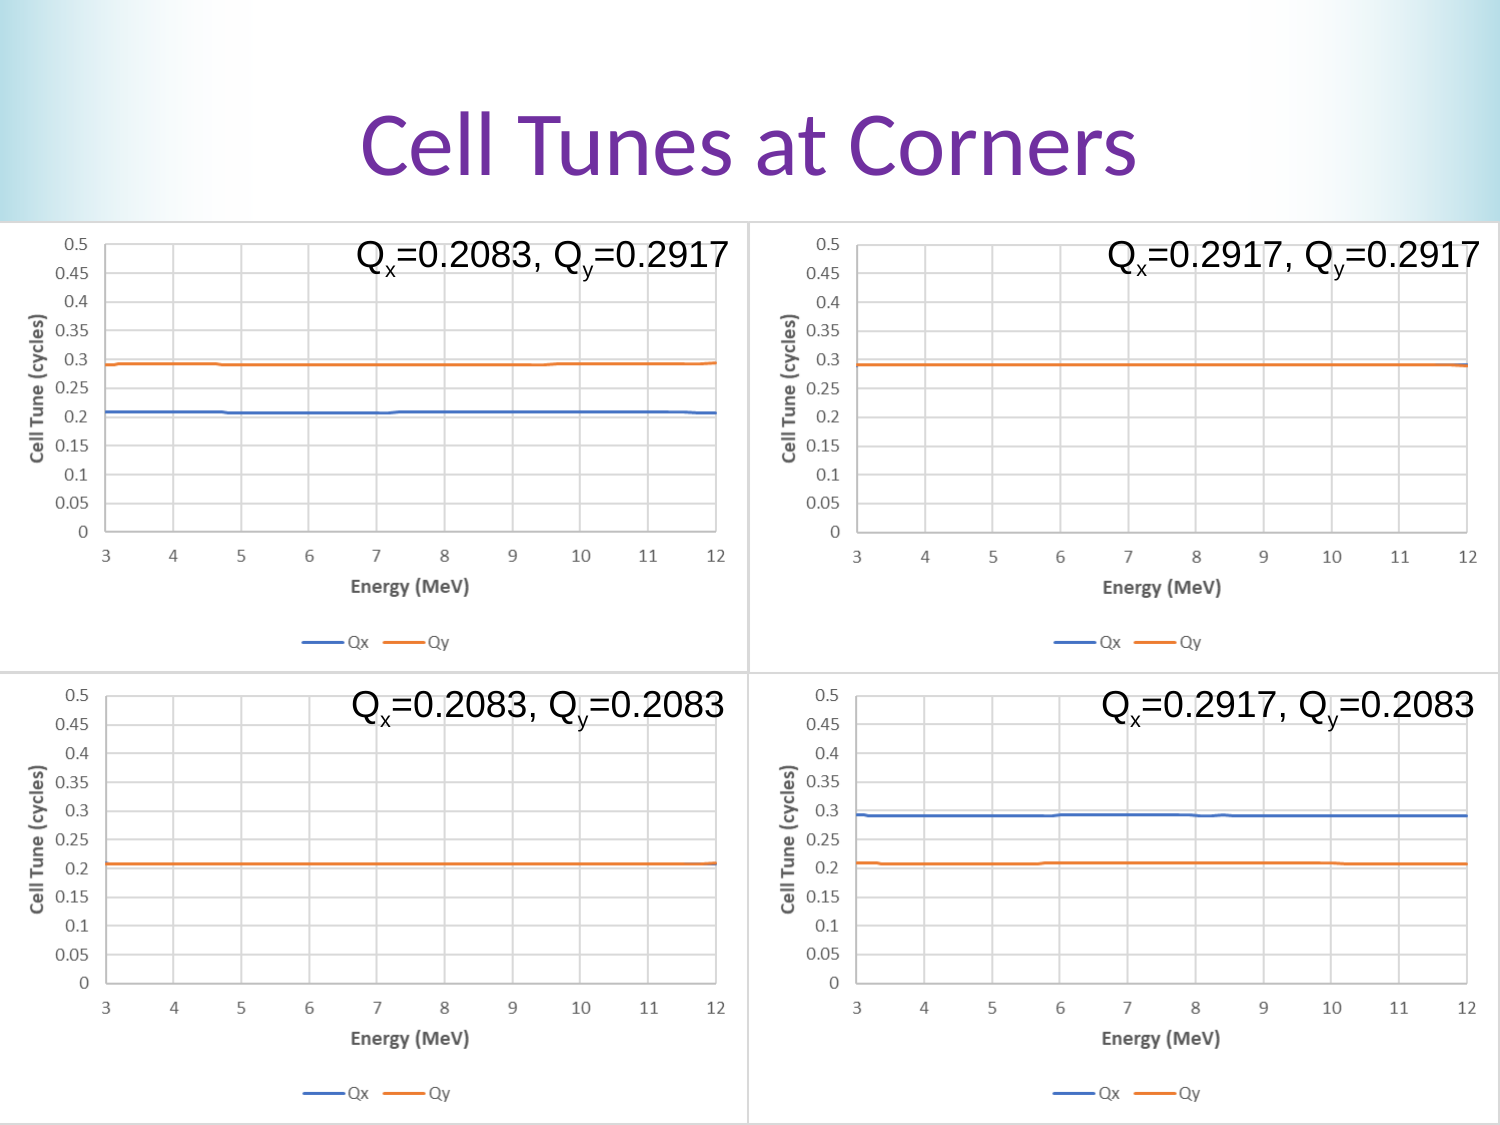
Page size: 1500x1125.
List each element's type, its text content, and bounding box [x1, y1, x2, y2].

title Cell Tunes at Corners [75, 45, 1425, 220]
picture [0, 221, 1500, 1125]
